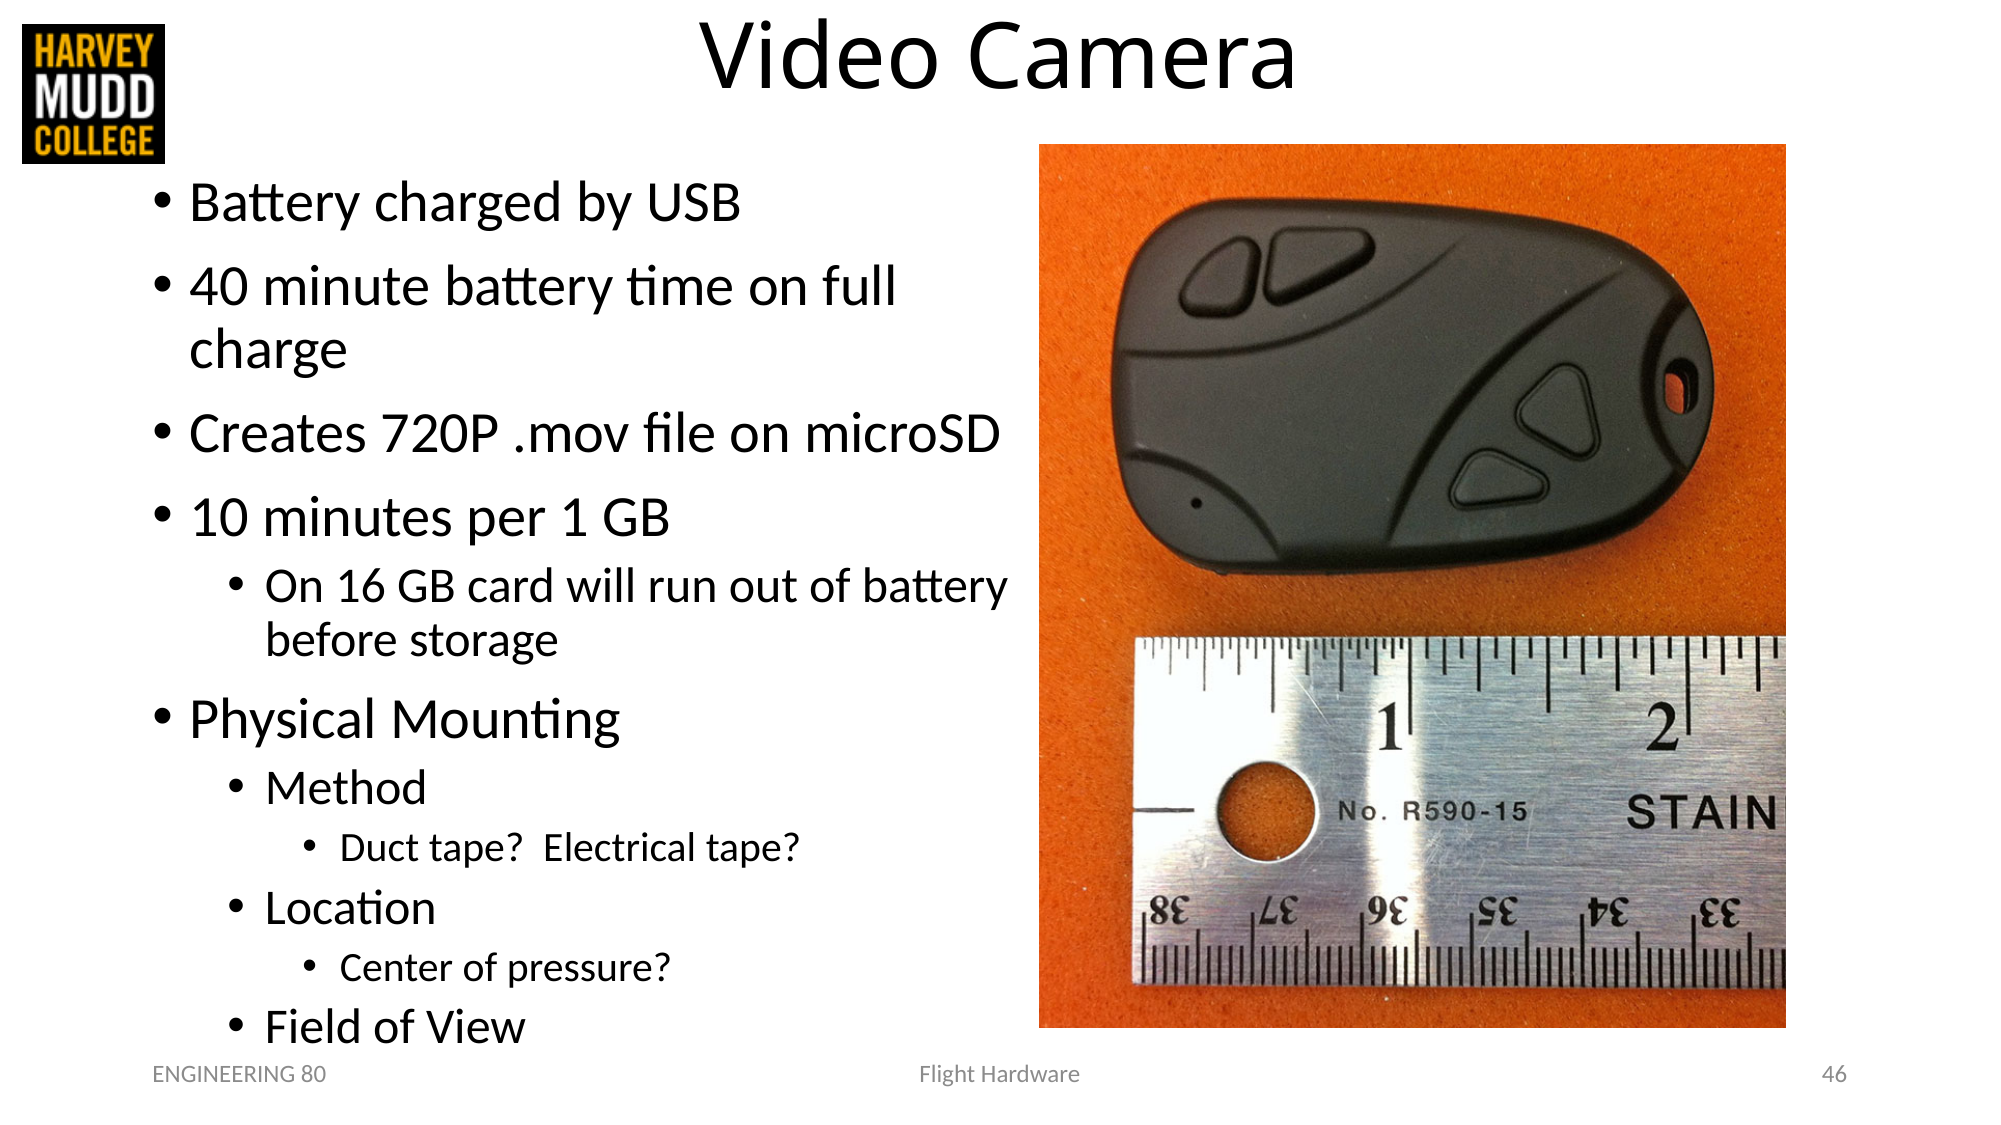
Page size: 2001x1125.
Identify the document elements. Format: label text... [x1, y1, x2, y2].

slide_number 46 [1412, 1042, 1863, 1103]
slide_number ENGINEERING 80 [137, 1042, 588, 1103]
picture [1039, 144, 1786, 1028]
list Battery charged by USB 40 minute battery time on full charge Creates 720P .mov file on microSD 10 minutes per 1 GB On 16 GB card will run out of battery before storage Physical Mounting Method Duct tape? Electrical tape? Location Center of pressure? Field of View [137, 163, 1039, 1014]
title Video Camera [137, 3, 1863, 116]
picture [22, 24, 165, 164]
footer Flight Hardware [662, 1042, 1338, 1103]
